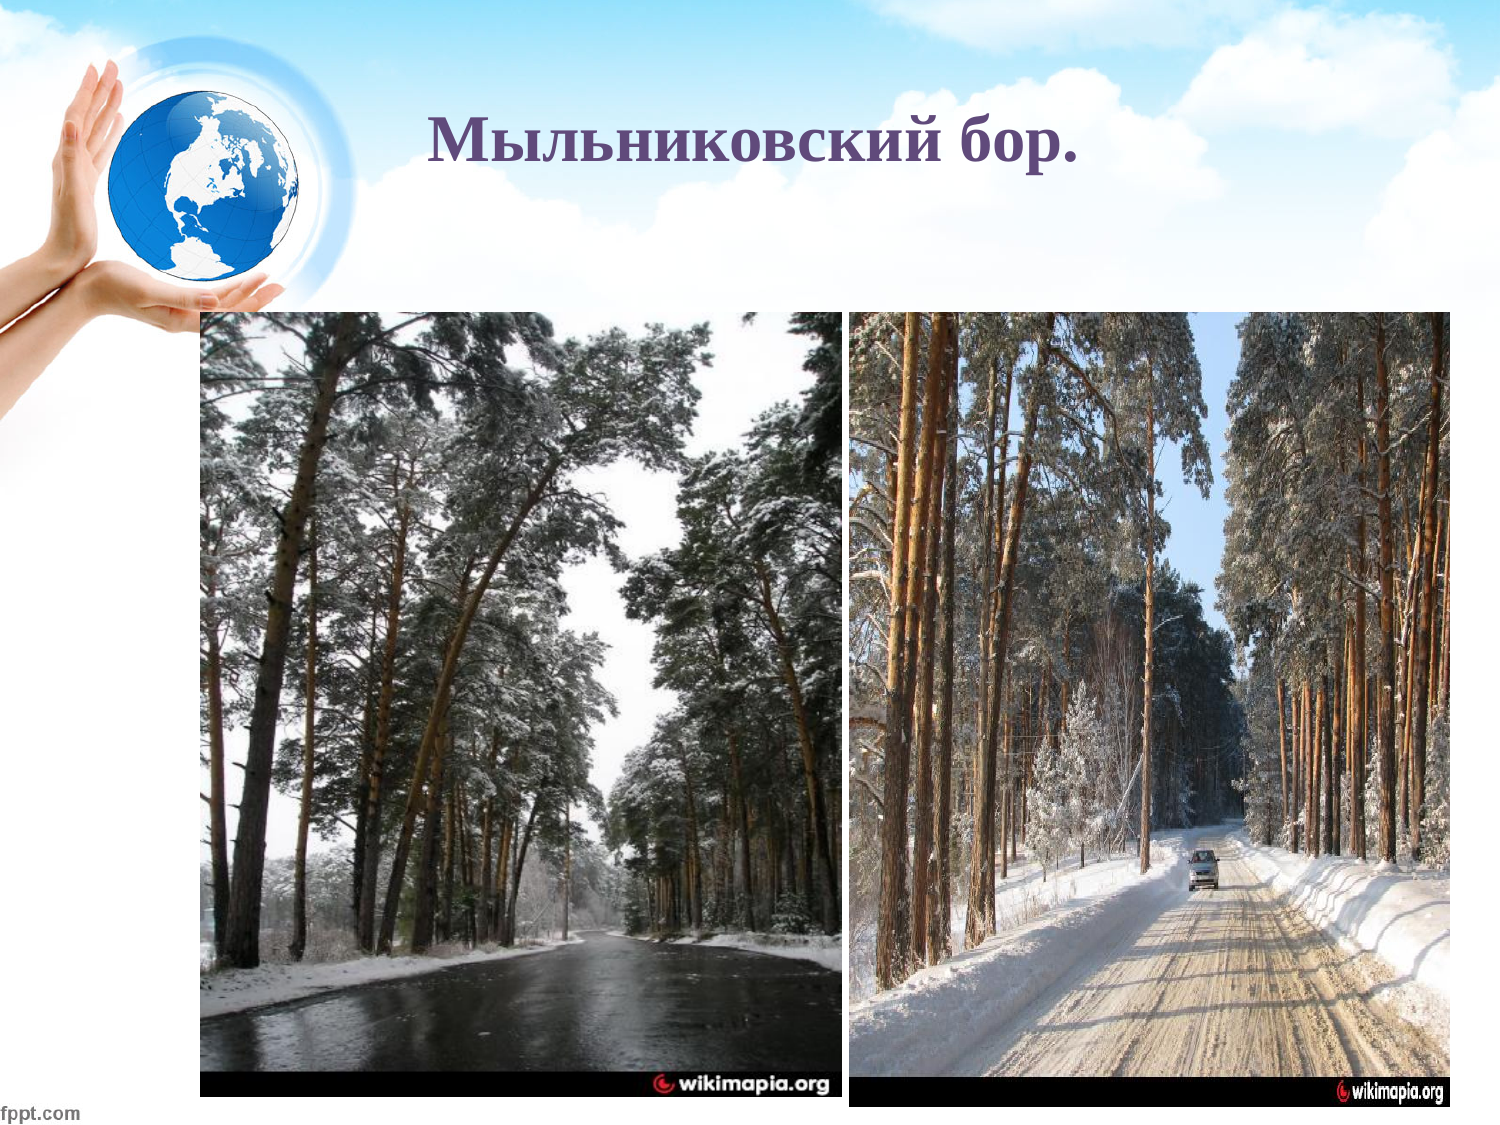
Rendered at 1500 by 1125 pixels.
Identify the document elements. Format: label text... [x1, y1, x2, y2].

list Мыльниковский бор. [82, 86, 1425, 211]
picture [0, 0, 1500, 1125]
